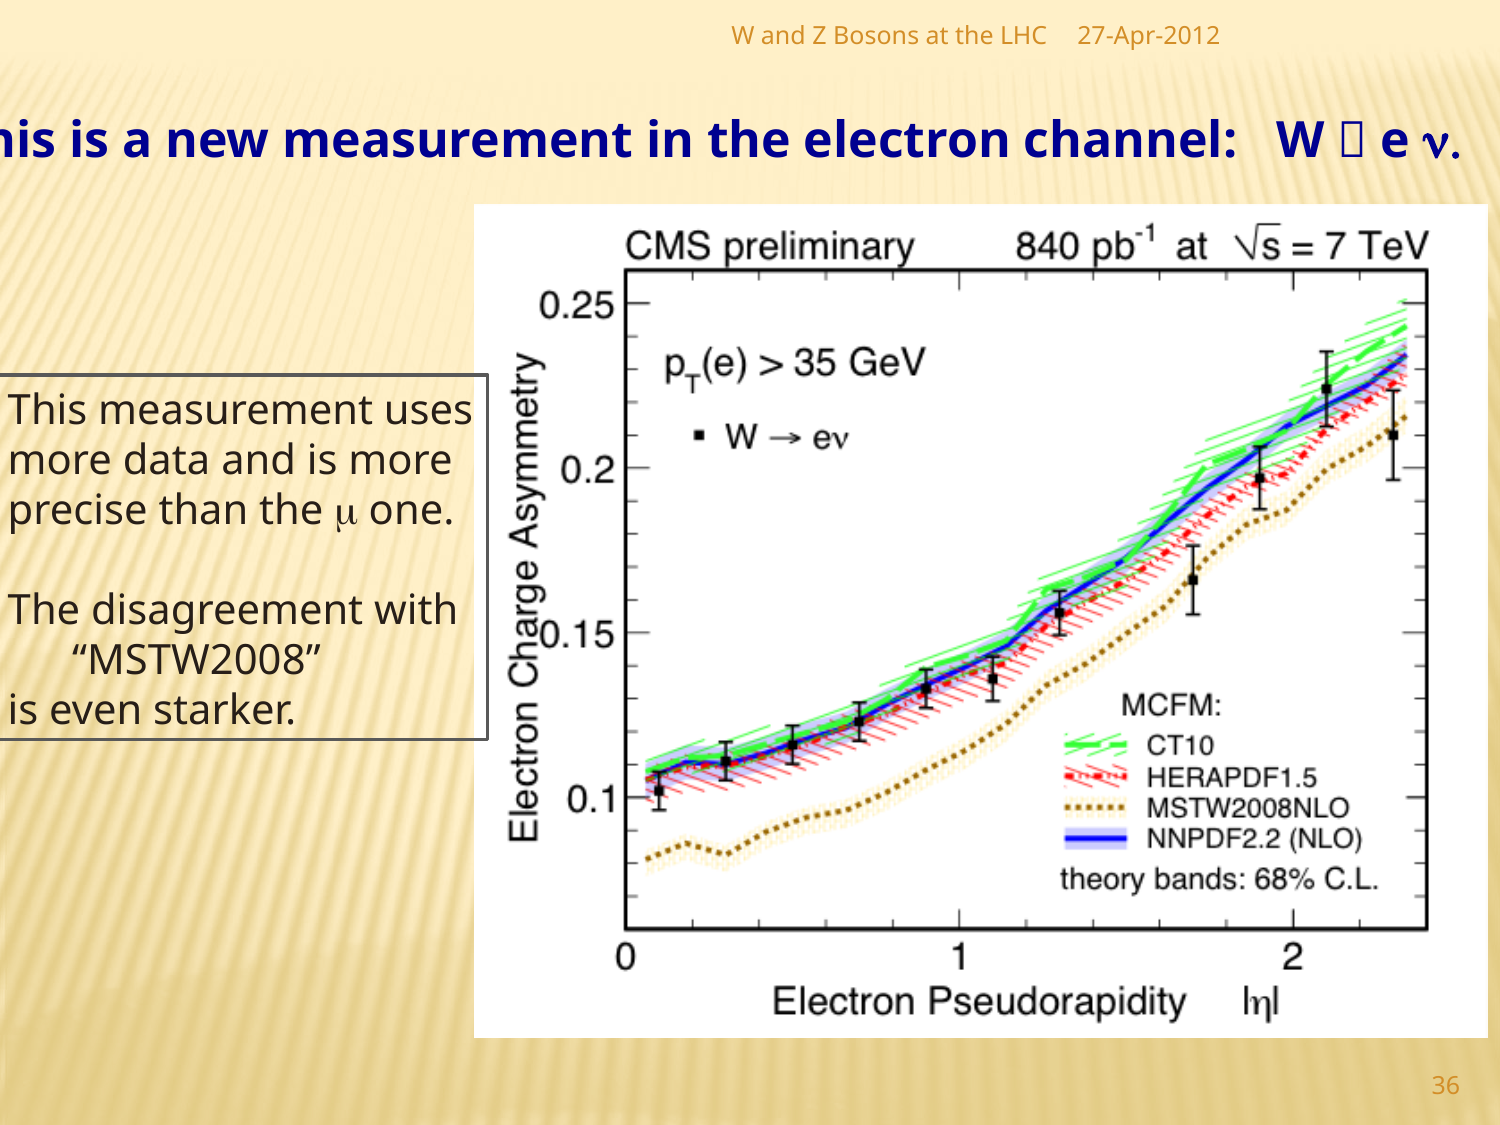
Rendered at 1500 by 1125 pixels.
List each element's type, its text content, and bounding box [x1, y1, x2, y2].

footer W and Z Bosons at the LHC [512, 12, 1063, 60]
text_box This measurement uses more data and is more precise than the m one. The disagreement with “MSTW2008” is even starker. [0, 375, 464, 740]
picture [474, 204, 1489, 1038]
slide_number 36 [1350, 1062, 1475, 1103]
slide_number 27-Apr-2012 [1063, 12, 1475, 60]
text_box This is a new measurement in the electron channel: W  e n. [0, 99, 1477, 175]
